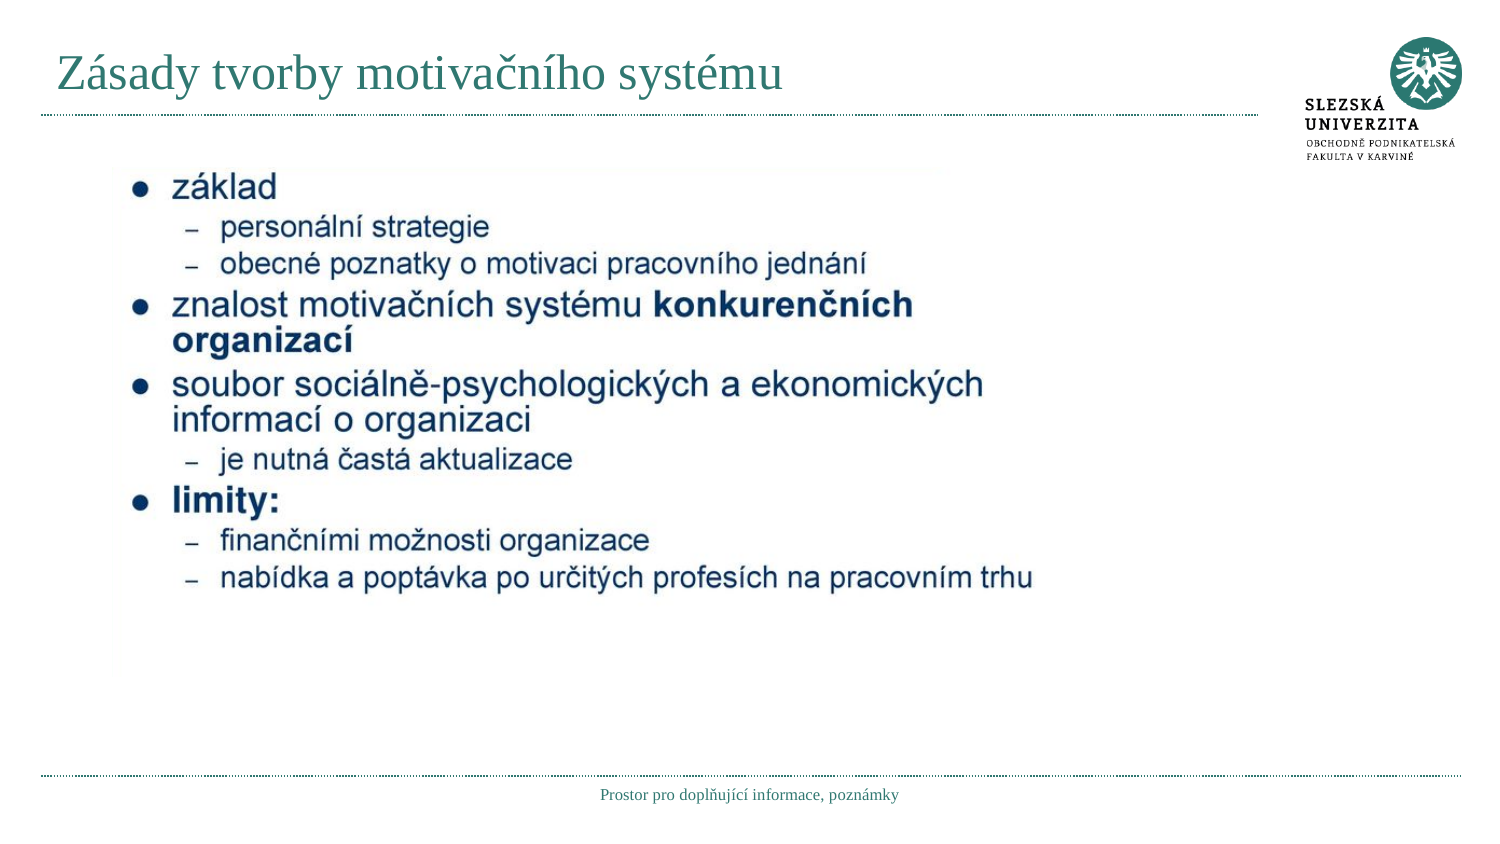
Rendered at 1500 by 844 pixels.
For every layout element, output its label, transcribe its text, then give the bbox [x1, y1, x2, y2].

title Zásady tvorby motivačního systému [41, 32, 1034, 116]
text_box Prostor pro doplňující informace, poznámky [442, 776, 1058, 811]
picture [111, 167, 1105, 677]
picture [1305, 37, 1462, 160]
